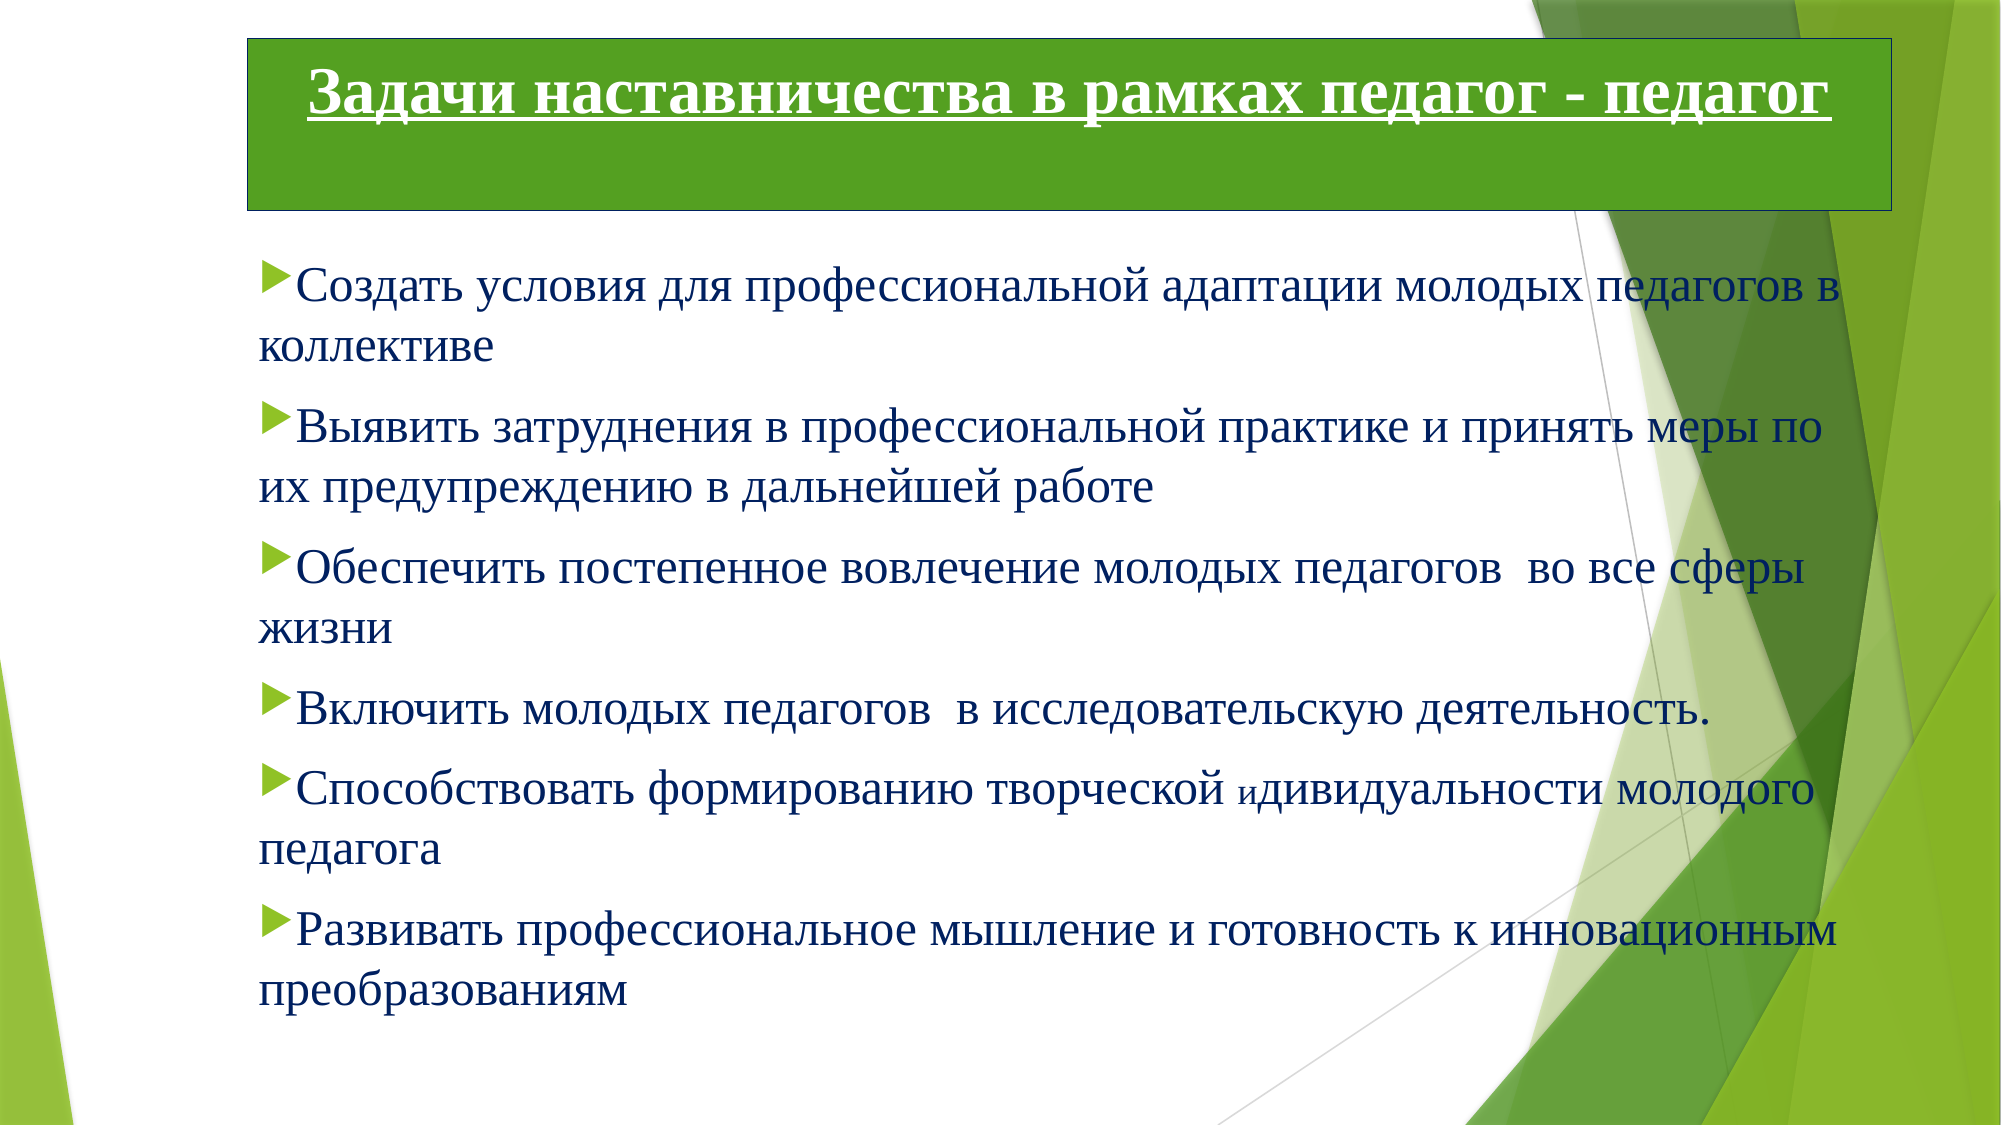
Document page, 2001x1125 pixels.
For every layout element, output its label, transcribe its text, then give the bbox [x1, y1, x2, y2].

list Создать условия для профессиональной адаптации молодых педагогов в коллективе Выявить затруднения в профессиональной практике и принять меры по их предупреждению в дальнейшей работе Обеспечить постепенное вовлечение молодых педагогов во все сферы жизни Включить молодых педагогов в исследовательскую деятельность. Способствовать формированию творческой идивидуальности молодого педагога Развивать профессиональное мышление и готовность к инновационным преобразованиям [243, 244, 1887, 950]
title Задачи наставничества в рамках педагог - педагог [247, 38, 1892, 211]
